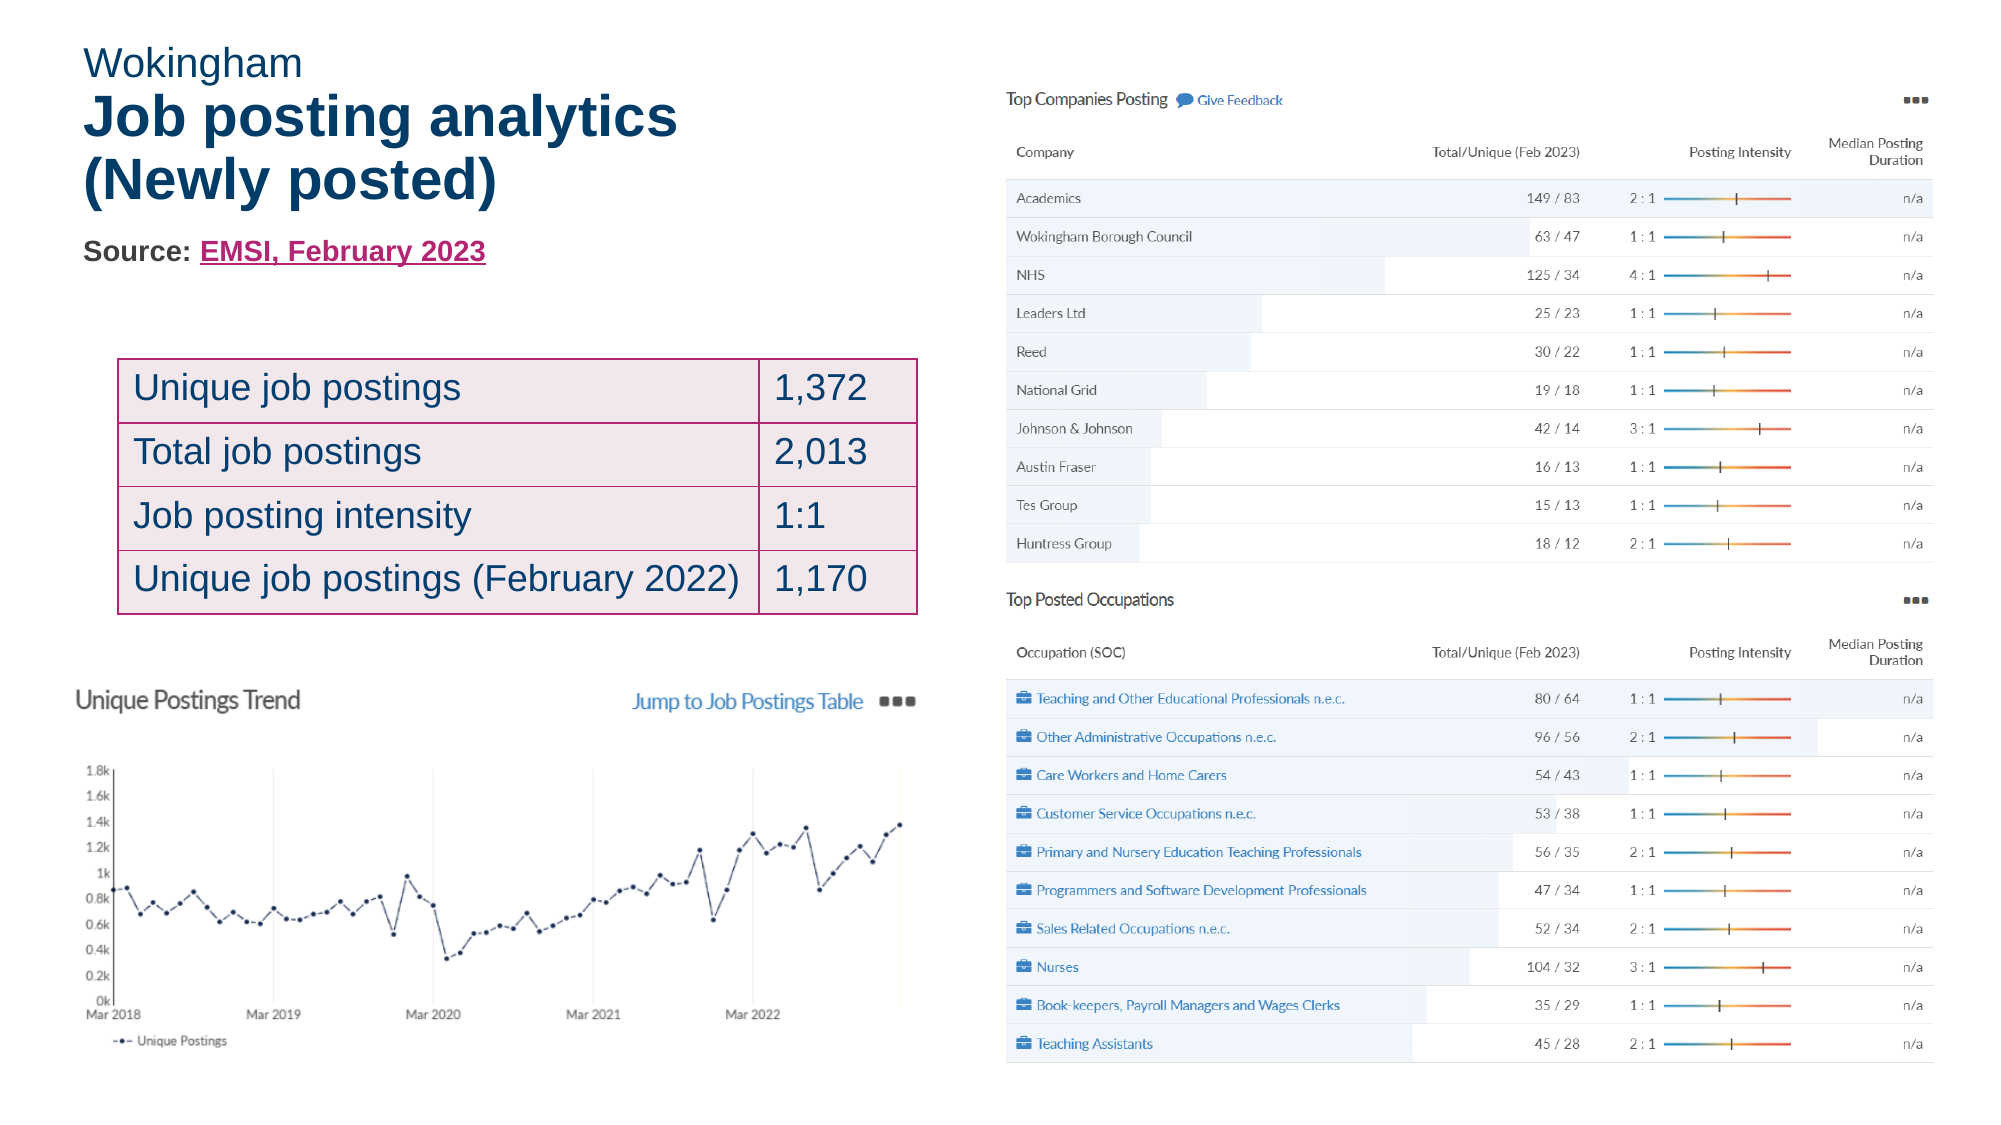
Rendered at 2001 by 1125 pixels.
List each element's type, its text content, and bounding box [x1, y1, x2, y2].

table_cell Job posting intensity [119, 487, 758, 550]
table_cell Total job postings [119, 424, 758, 486]
picture [999, 83, 1937, 563]
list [63, 676, 926, 1057]
table_header Unique job postings [119, 360, 758, 422]
title Wokingham Job posting analytics (Newly posted) [68, 17, 868, 220]
table_cell 2,013 [760, 424, 916, 486]
text_box Source: EMSI, February 2023 [68, 224, 715, 275]
table_cell Unique job postings (February 2022) [119, 551, 758, 613]
table_cell 1:1 [760, 487, 916, 550]
table_cell 1,170 [760, 551, 916, 613]
table_header 1,372 [760, 360, 916, 422]
picture [999, 578, 1937, 1067]
